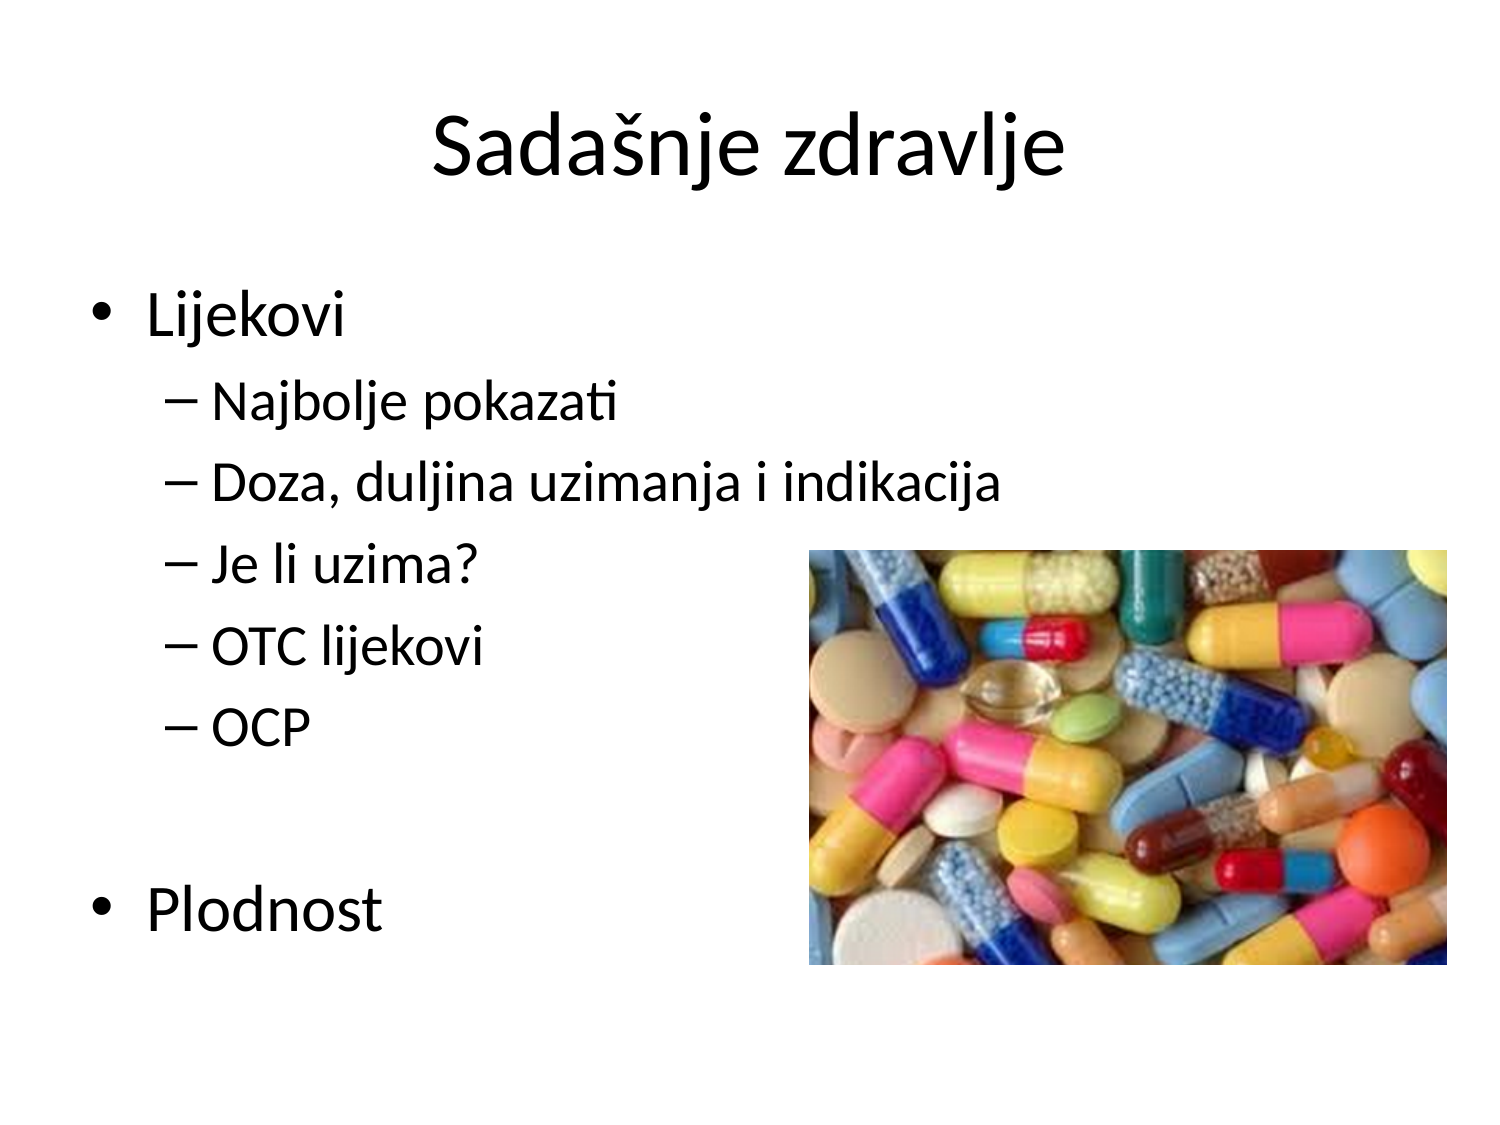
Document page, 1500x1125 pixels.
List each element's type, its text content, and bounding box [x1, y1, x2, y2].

picture [808, 550, 1448, 965]
list Lijekovi Najbolje pokazati Doza, duljina uzimanja i indikacija Je li uzima? OTC lijekovi OCP Plodnost [75, 262, 1425, 1005]
title Sadašnje zdravlje [75, 45, 1425, 233]
